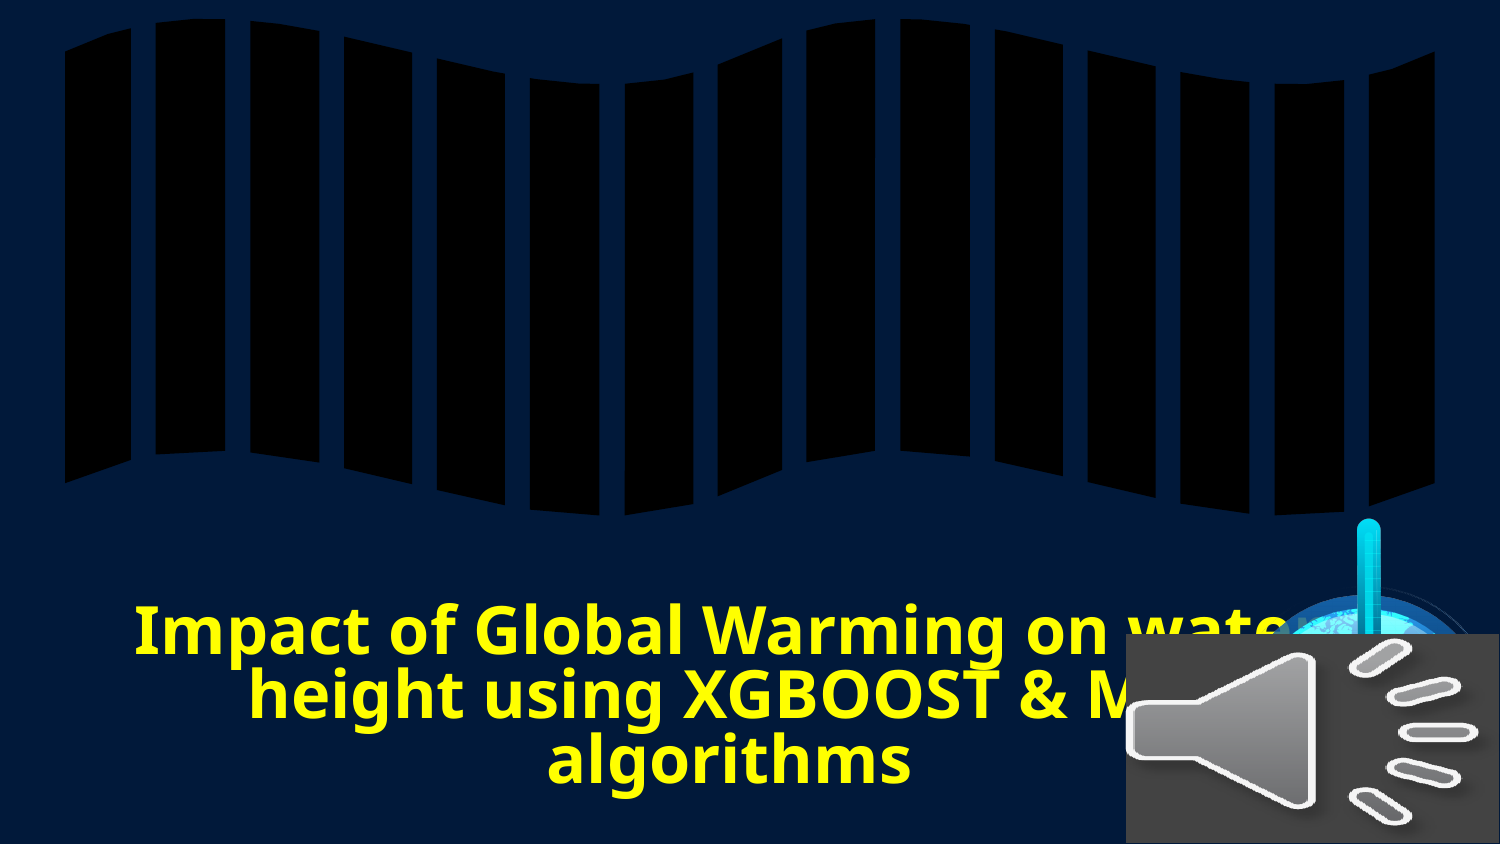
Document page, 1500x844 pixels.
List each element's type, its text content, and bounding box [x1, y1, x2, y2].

picture [1124, 516, 1500, 844]
text_box Impact of Global Warming on water height using XGBOOST & MLP algorithms [95, 478, 1365, 812]
